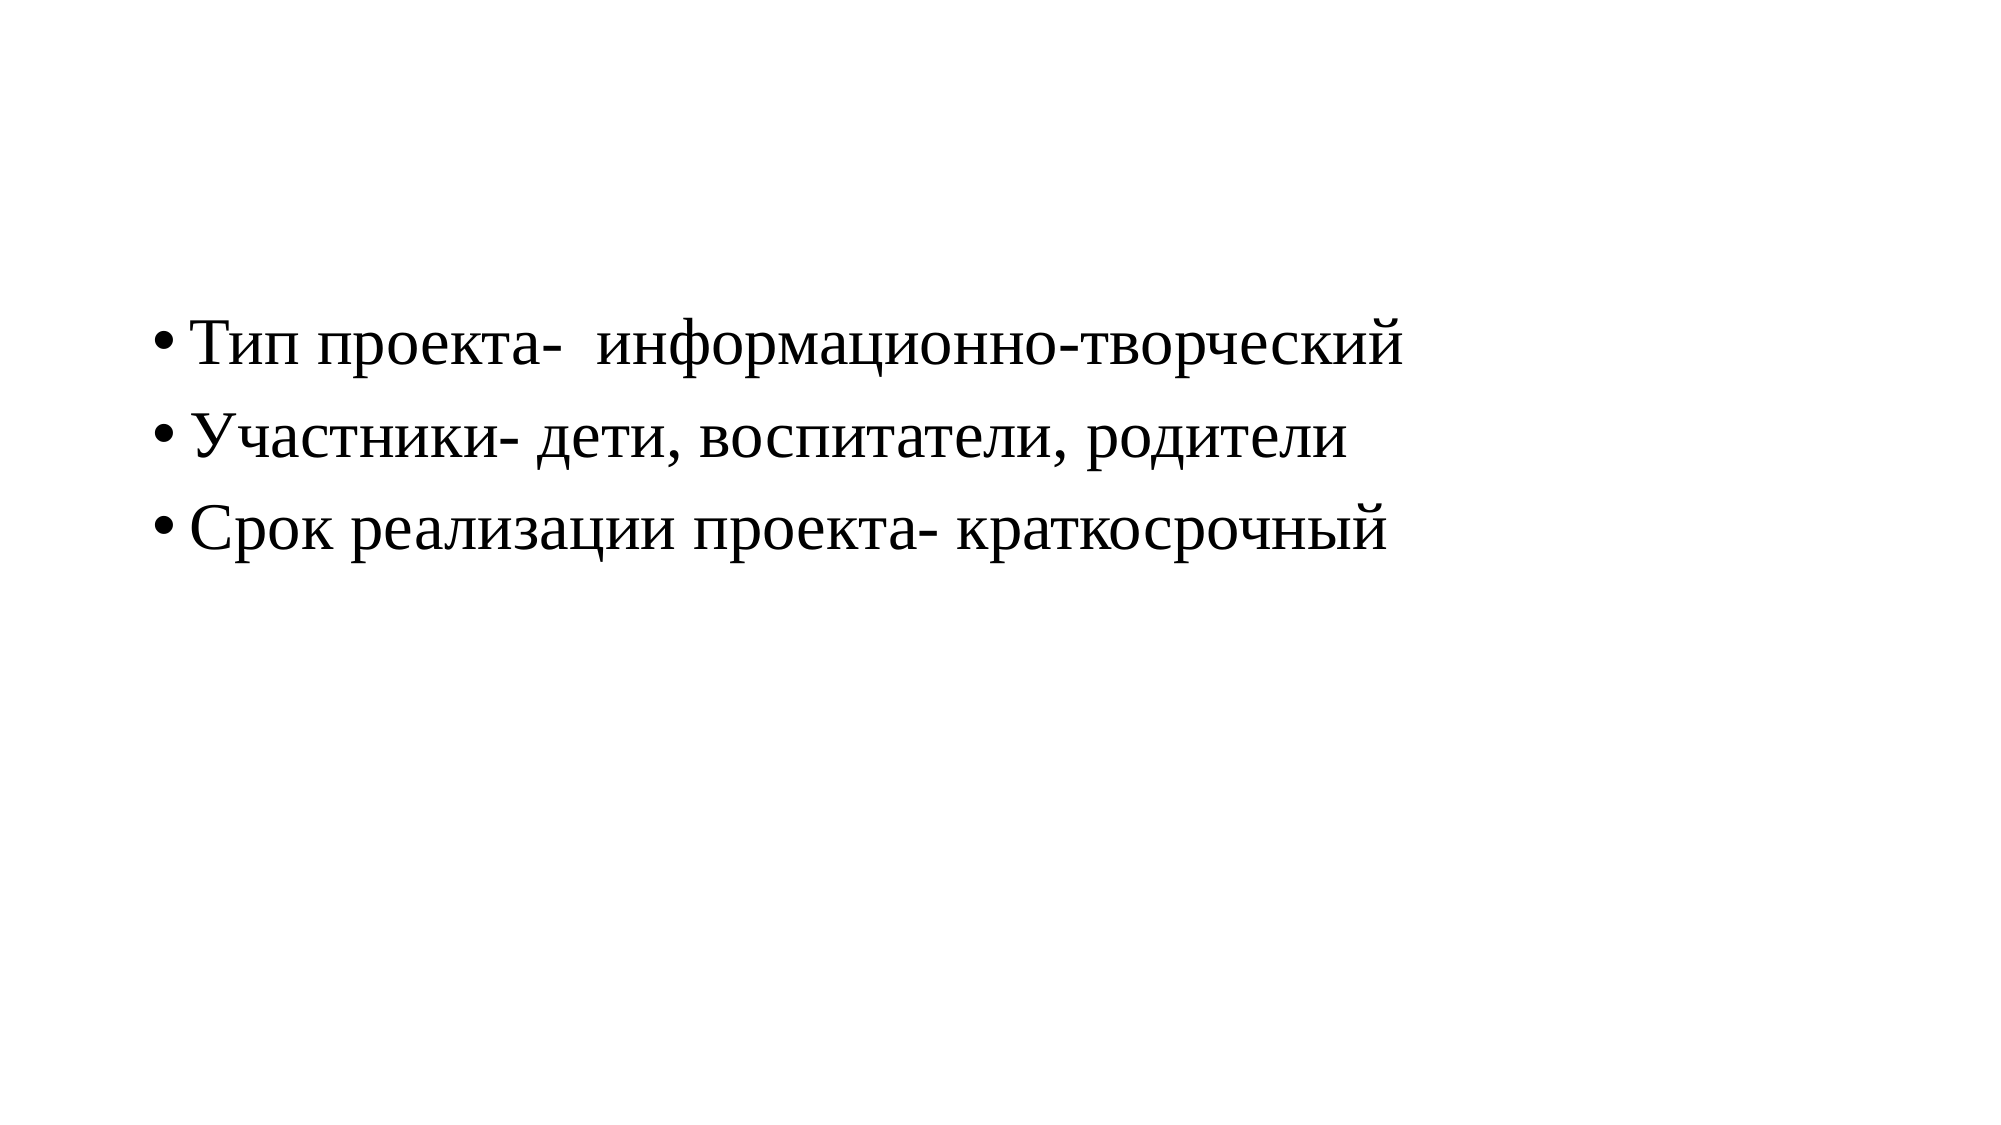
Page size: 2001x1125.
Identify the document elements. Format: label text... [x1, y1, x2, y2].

list Тип проекта- информационно-творческий Участники- дети, воспитатели, родители Срок реализации проекта- краткосрочный [137, 299, 1863, 1014]
